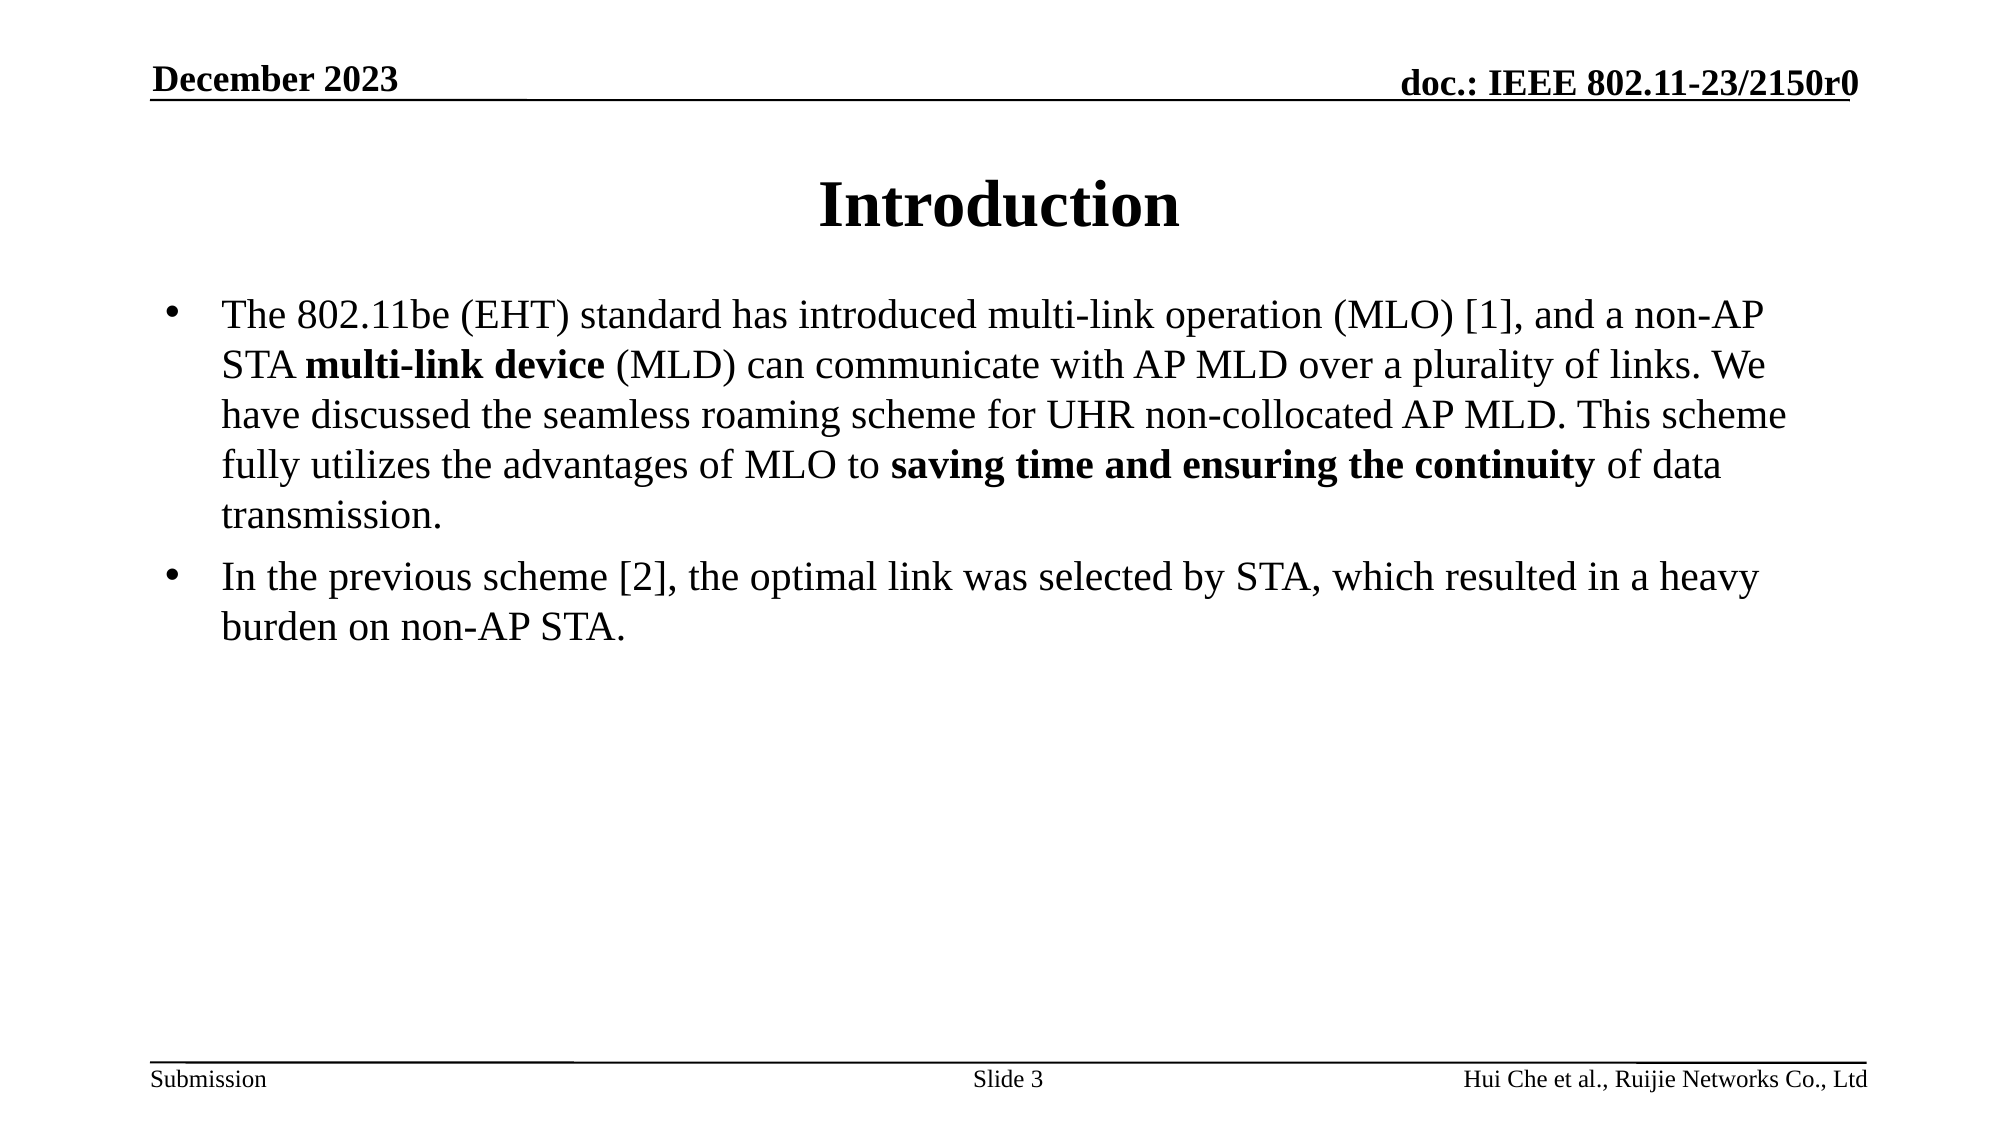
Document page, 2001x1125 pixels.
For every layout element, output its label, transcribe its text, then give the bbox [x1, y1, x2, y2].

list The 802.11be (EHT) standard has introduced multi-link operation (MLO) [1], and a non-AP STA multi-link device (MLD) can communicate with AP MLD over a plurality of links. We have discussed the seamless roaming scheme for UHR non-collocated AP MLD. This scheme fully utilizes the advantages of MLO to saving time and ensuring the continuity of data transmission. In the previous scheme [2], the optimal link was selected by STA, which resulted in a heavy burden on non-AP STA. [149, 278, 1850, 681]
slide_number Slide 3 [950, 1061, 1067, 1123]
title Introduction [149, 112, 1850, 278]
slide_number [152, 54, 563, 100]
footer Hui Che et al., Ruijie Networks Co., Ltd [1171, 1061, 1869, 1093]
